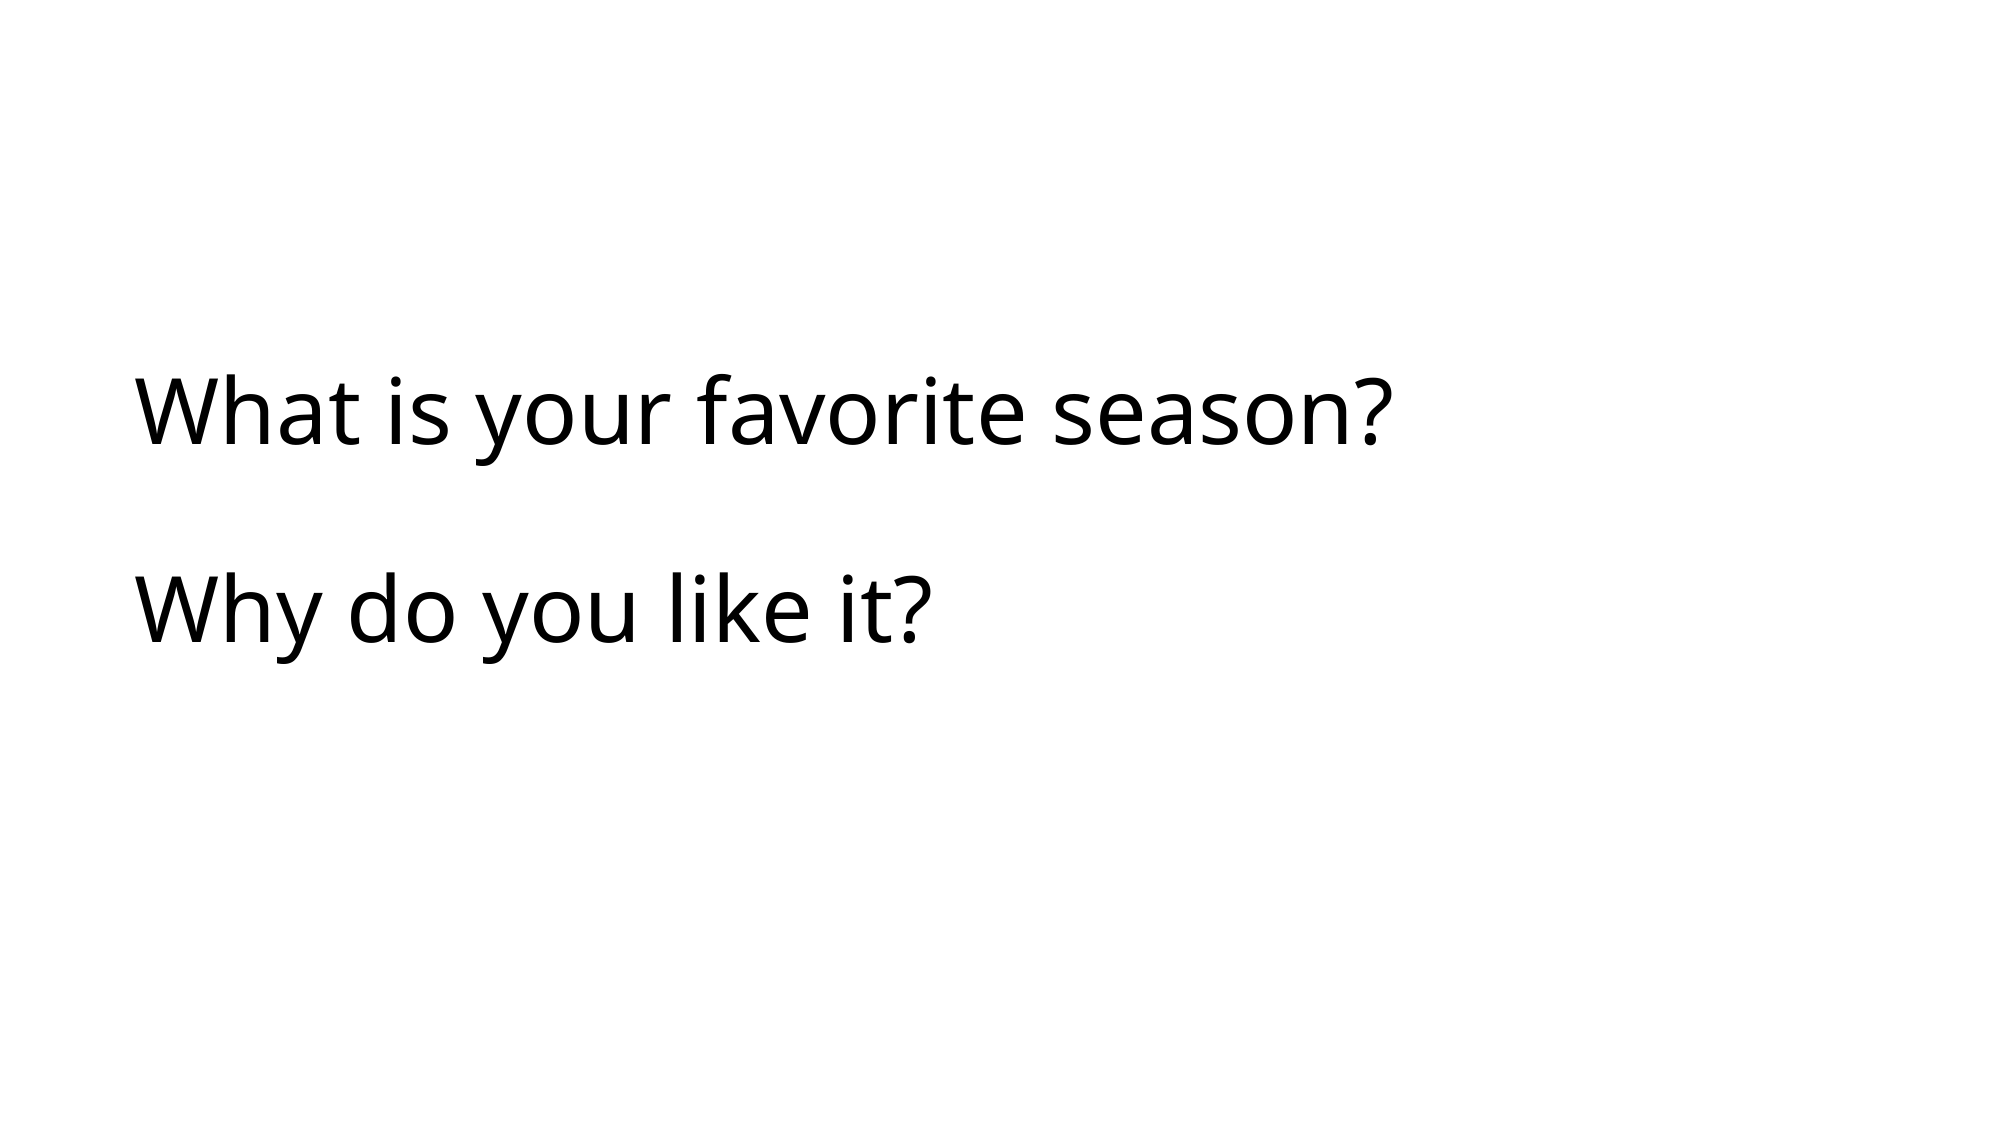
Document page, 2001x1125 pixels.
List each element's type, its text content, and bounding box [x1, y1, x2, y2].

title What is your favorite season? Why do you like it? [119, 432, 1918, 596]
